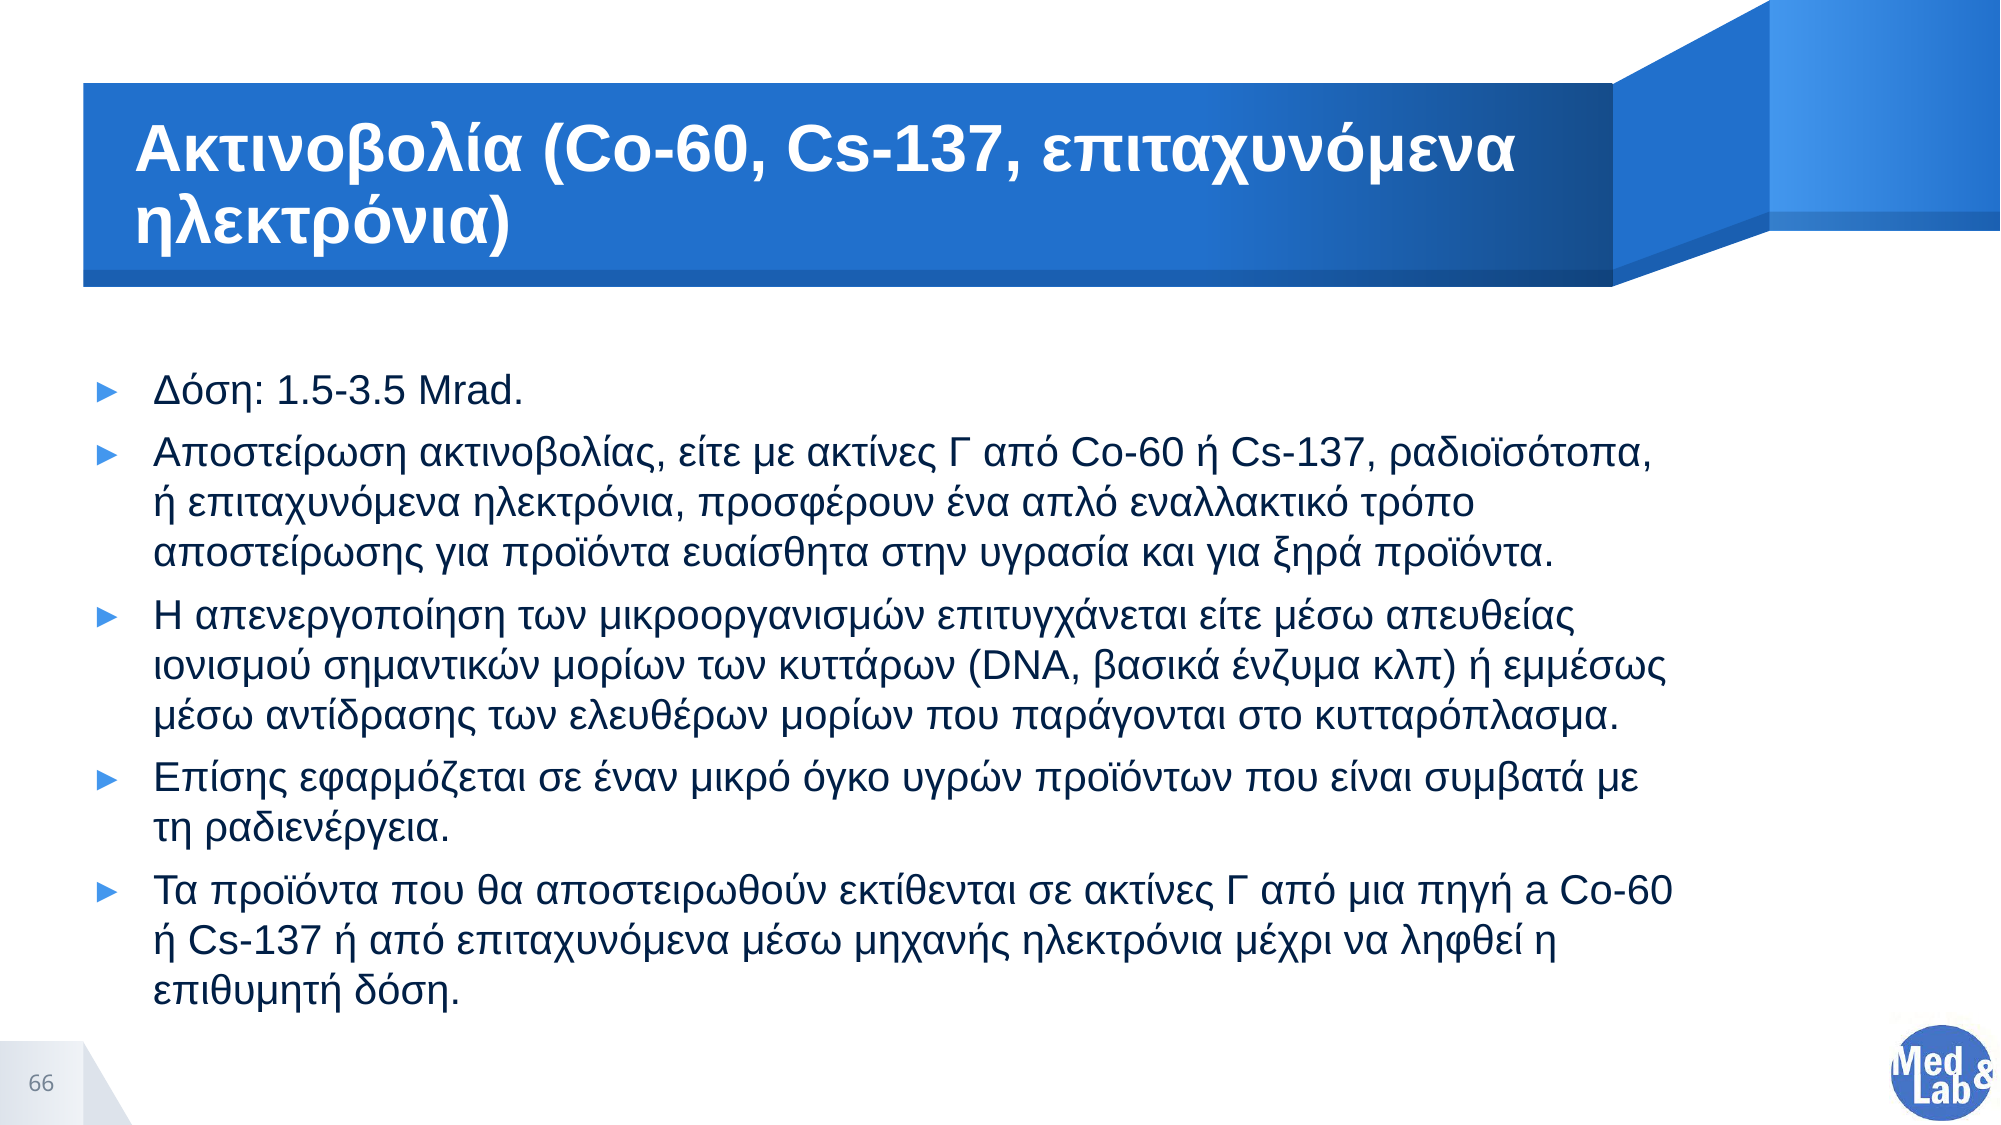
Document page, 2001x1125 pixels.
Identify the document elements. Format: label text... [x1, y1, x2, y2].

title Ακτινοβολία (Co-60, Cs-137, επιταχυνόμενα ηλεκτρόνια) [134, 85, 1613, 287]
slide_number 66 [0, 1041, 84, 1125]
list Δόση: 1.5-3.5 Mrad. Αποστείρωση ακτινοβολίας, είτε με ακτίνες Γ από Co-60 ή Cs-137, ραδιοϊσότοπα, ή επιταχυνόμενα ηλεκτρόνια, προσφέρουν ένα απλό εναλλακτικό τρόπο αποστείρωσης για προϊόντα ευαίσθητα στην υγρασία και για ξηρά προϊόντα. Η απενεργοποίηση των μικροοργανισμών επιτυγχάνεται είτε μέσω απευθείας ιονισμού σημαντικών μορίων των κυττάρων (DNA, βασικά ένζυμα κλπ) ή εμμέσως μέσω αντίδρασης των ελευθέρων μορίων που παράγονται στο κυτταρόπλασμα. Επίσης εφαρμόζεται σε έναν μικρό όγκο υγρών προϊόντων που είναι συμβατά με τη ραδιενέργεια. Τα προϊόντα που θα αποστειρωθούν εκτίθενται σε ακτίνες Γ από μια πηγή a Co-60 ή Cs-137 ή από επιταχυνόμενα μέσω μηχανής ηλεκτρόνια μέχρι να ληφθεί η επιθυμητή δόση. [84, 362, 1675, 859]
picture [1889, 1012, 2000, 1121]
